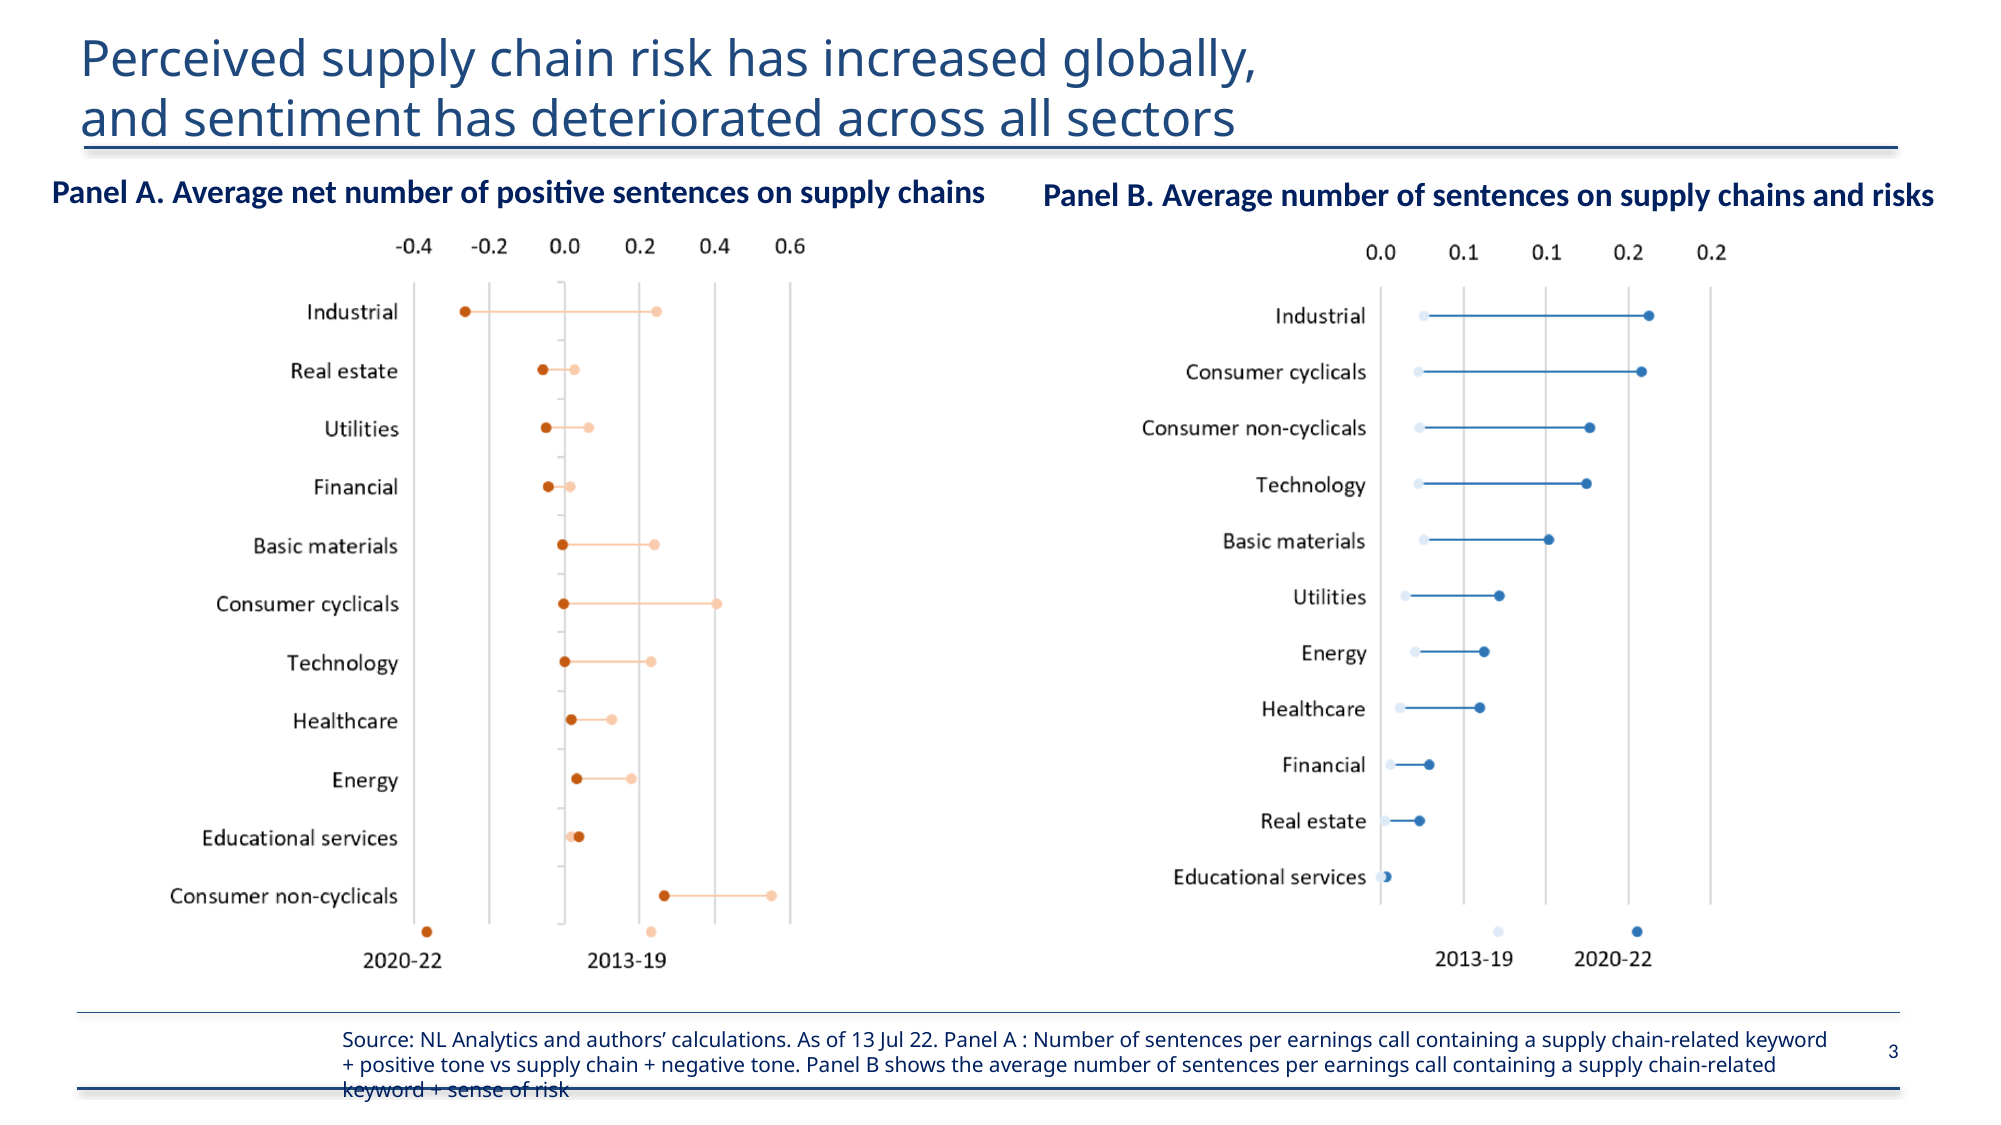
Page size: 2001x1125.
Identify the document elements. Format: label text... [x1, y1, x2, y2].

picture [1060, 232, 1814, 983]
text_box Panel B. Average number of sentences on supply chains and risks [1004, 165, 1975, 221]
text_box Perceived supply chain risk has increased globally, and sentiment has deteriorated across all sectors [80, 26, 1885, 151]
picture [102, 219, 869, 984]
text_box Panel A. Average net number of positive sentences on supply chains [34, 163, 1005, 218]
text_box 3 [1820, 1018, 1899, 1081]
list Source: NL Analytics and authors’ calculations. As of 13 Jul 22. Panel A : Number of sentences per earnings call containing a supply chain-related keyword + positive tone vs supply chain + negative tone. Panel B shows the average number of sentences per earnings call containing a supply chain-related keyword + sense of risk [327, 1018, 1820, 1071]
